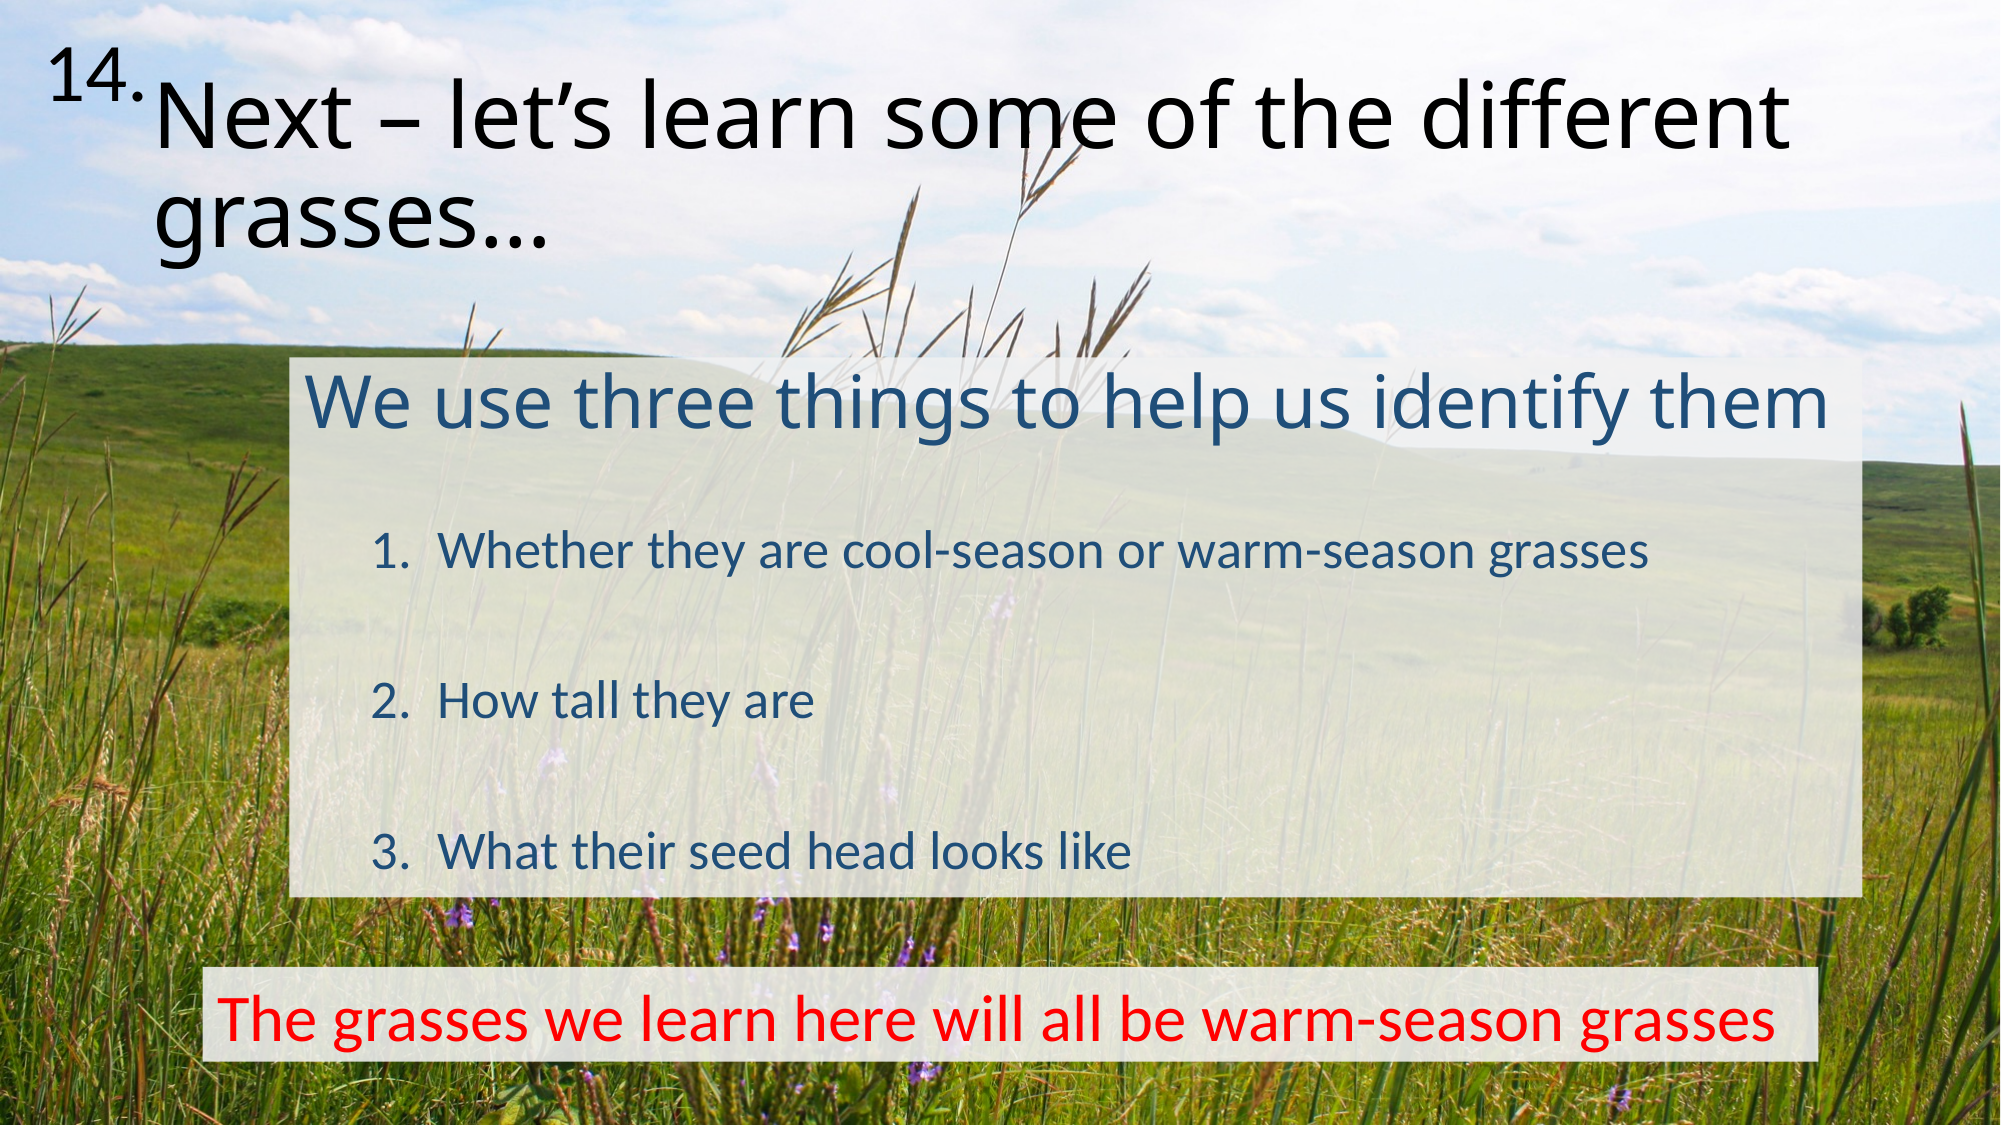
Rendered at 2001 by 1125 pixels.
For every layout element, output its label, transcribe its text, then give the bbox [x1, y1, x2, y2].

list We use three things to help us identify them Whether they are cool-season or warm-season grasses How tall they are What their seed head looks like [289, 357, 1863, 898]
text_box The grasses we learn here will all be warm-season grasses [202, 966, 1819, 1062]
title Next – let’s learn some of the different grasses… [137, 59, 1819, 278]
text_box 14. [28, 10, 182, 126]
picture [0, 0, 2001, 1125]
